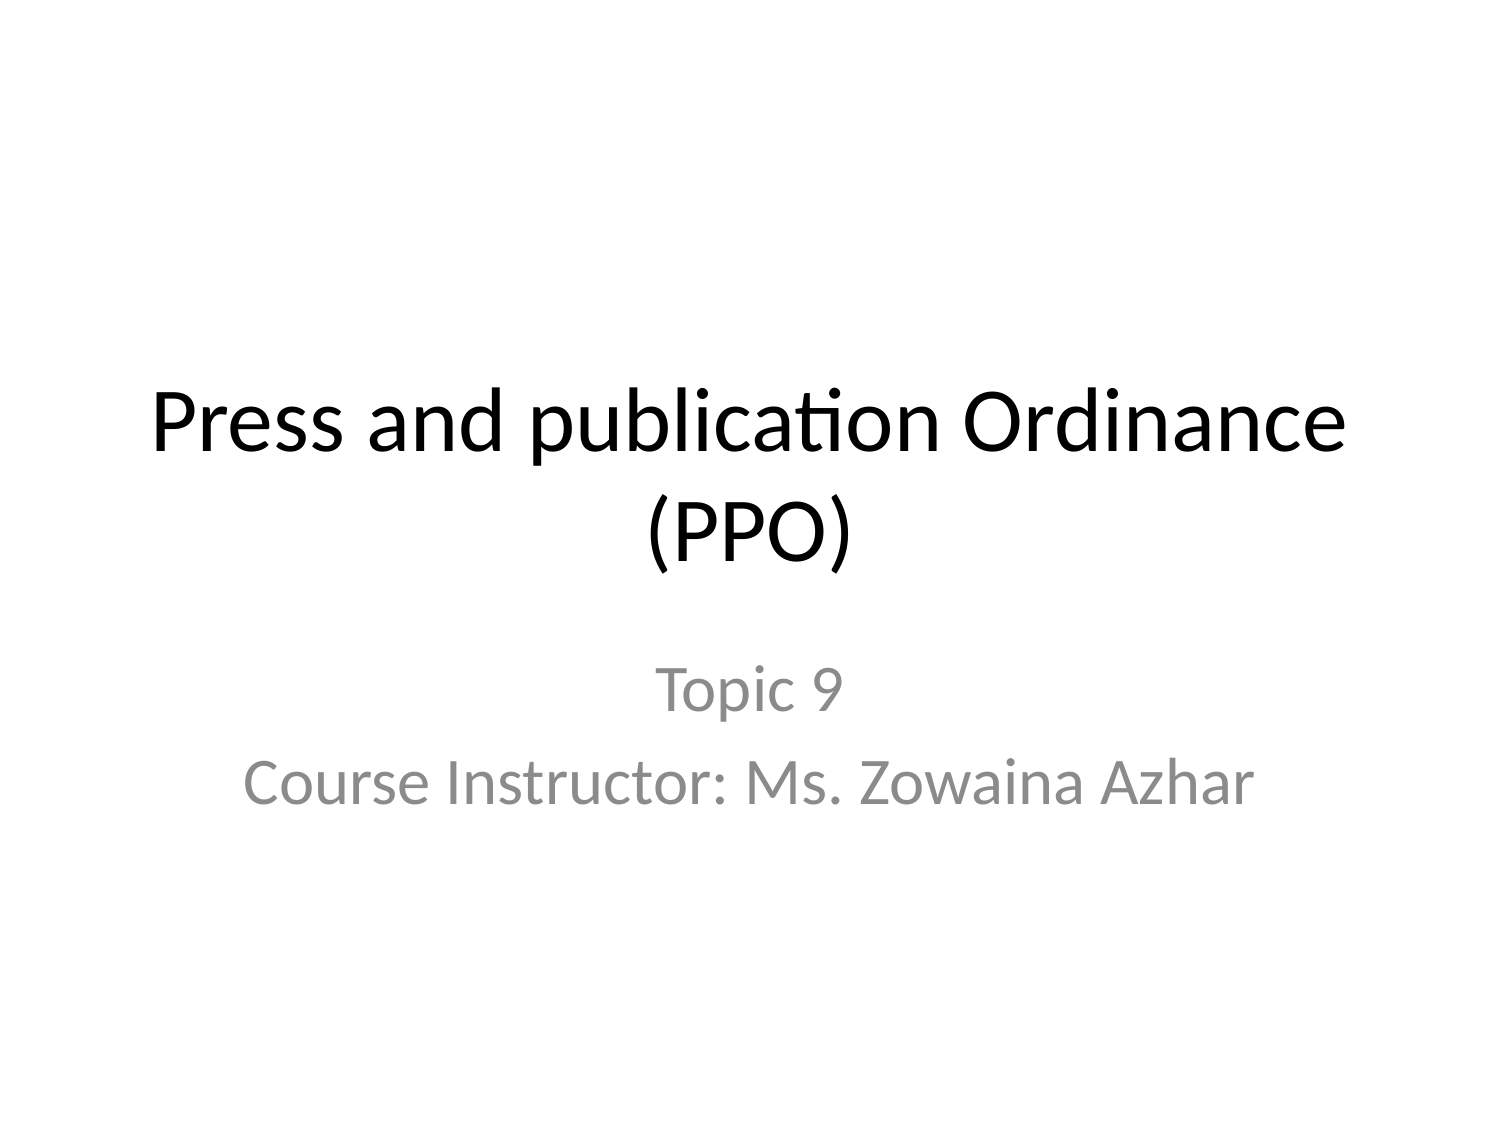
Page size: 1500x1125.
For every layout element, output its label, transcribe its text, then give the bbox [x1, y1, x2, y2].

subtitle Topic 9 Course Instructor: Ms. Zowaina Azhar [225, 637, 1275, 925]
title Press and publication Ordinance (PPO) [112, 349, 1388, 591]
